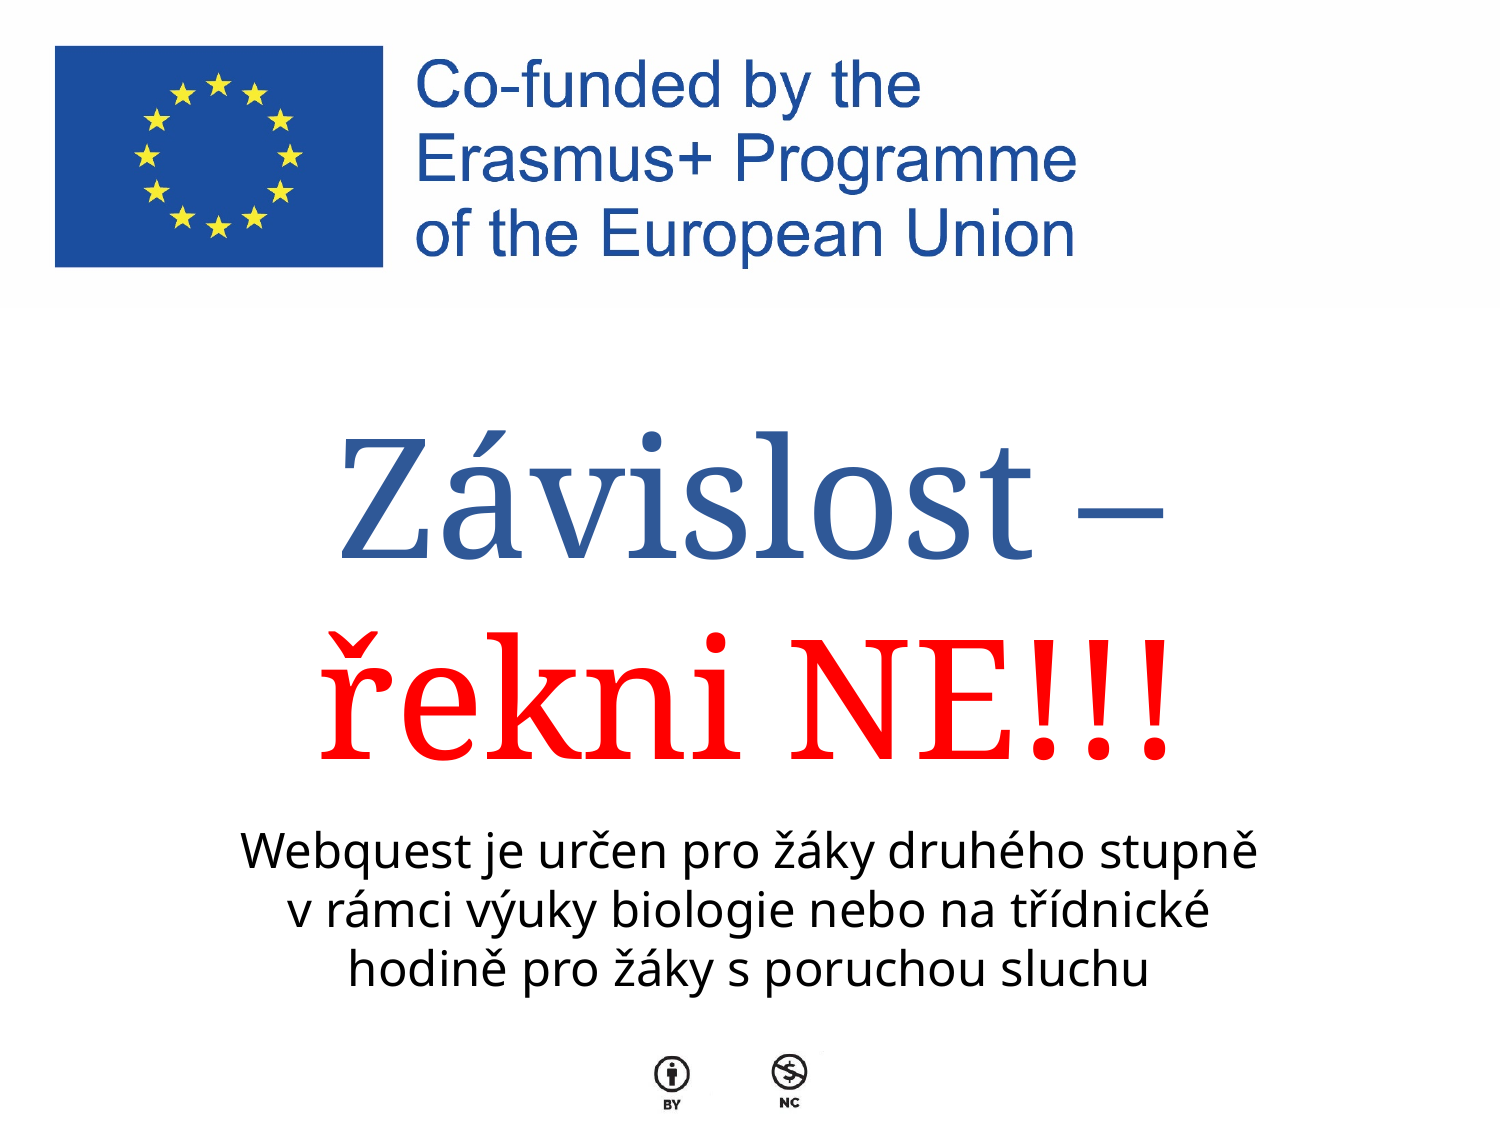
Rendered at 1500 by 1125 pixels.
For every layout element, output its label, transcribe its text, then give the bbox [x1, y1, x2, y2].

picture [0, 0, 1500, 309]
subtitle Webquest je určen pro žáky druhého stupně v rámci výuky biologie nebo na třídnické hodině pro žáky s poruchou sluchu [225, 812, 1275, 1013]
picture [595, 1033, 882, 1125]
title Závislost – řekni NE!!! [112, 317, 1388, 800]
